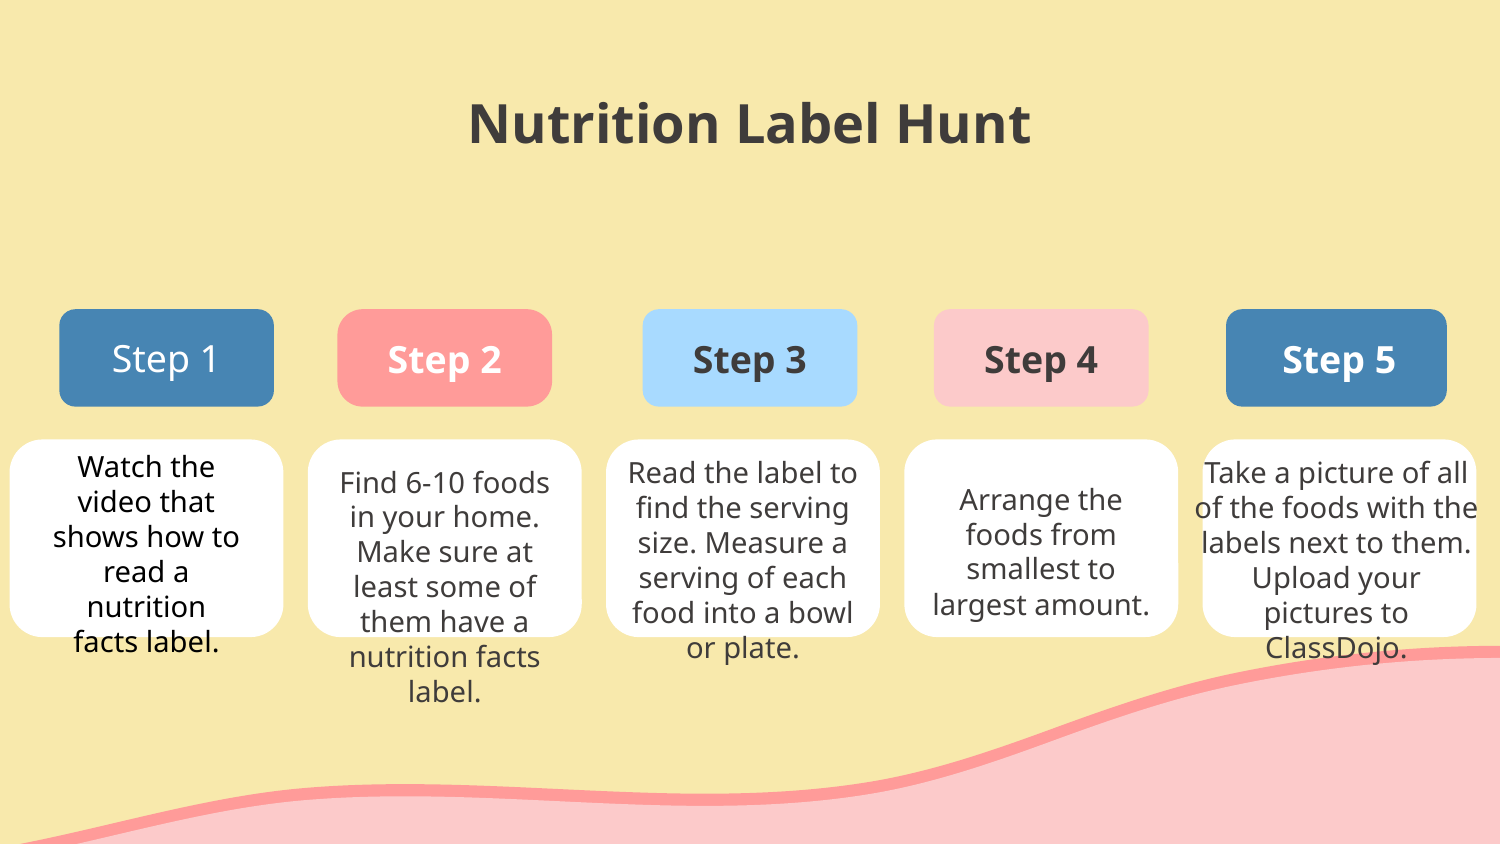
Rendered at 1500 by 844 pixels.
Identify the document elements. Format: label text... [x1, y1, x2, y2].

text_box [904, 439, 1178, 466]
title Step 3 [642, 319, 858, 396]
text_box [643, 396, 857, 407]
text_box Step 1 [59, 309, 274, 407]
text_box [318, 439, 571, 448]
text_box [307, 547, 582, 638]
subtitle Find 6-10 foods in your home. Make sure at least some of them have a nutrition facts label. [307, 448, 582, 547]
title Step 4 [930, 319, 1152, 396]
text_box [904, 564, 1179, 638]
text_box [9, 440, 284, 638]
subtitle Read the label to find the serving size. Measure a serving of each food into a bowl or plate. [606, 439, 880, 537]
text_box [644, 309, 856, 319]
text_box [606, 537, 880, 638]
title Nutrition Label Hunt [84, 93, 1416, 170]
text_box [342, 309, 547, 319]
text_box [342, 396, 548, 407]
text_box [1226, 309, 1447, 407]
subtitle Arrange the foods from smallest to largest amount. [904, 466, 1179, 564]
text_box Watch the video that shows how to read a nutrition facts label. [36, 433, 257, 597]
text_box [935, 309, 1148, 319]
title Step 2 [334, 319, 556, 396]
subtitle Take a picture of all of the foods with the labels next to them. Upload your pictures to ClassDojo. [1178, 439, 1495, 537]
text_box [935, 396, 1148, 407]
text_box [1202, 537, 1477, 638]
title Step 5 [1243, 319, 1436, 396]
